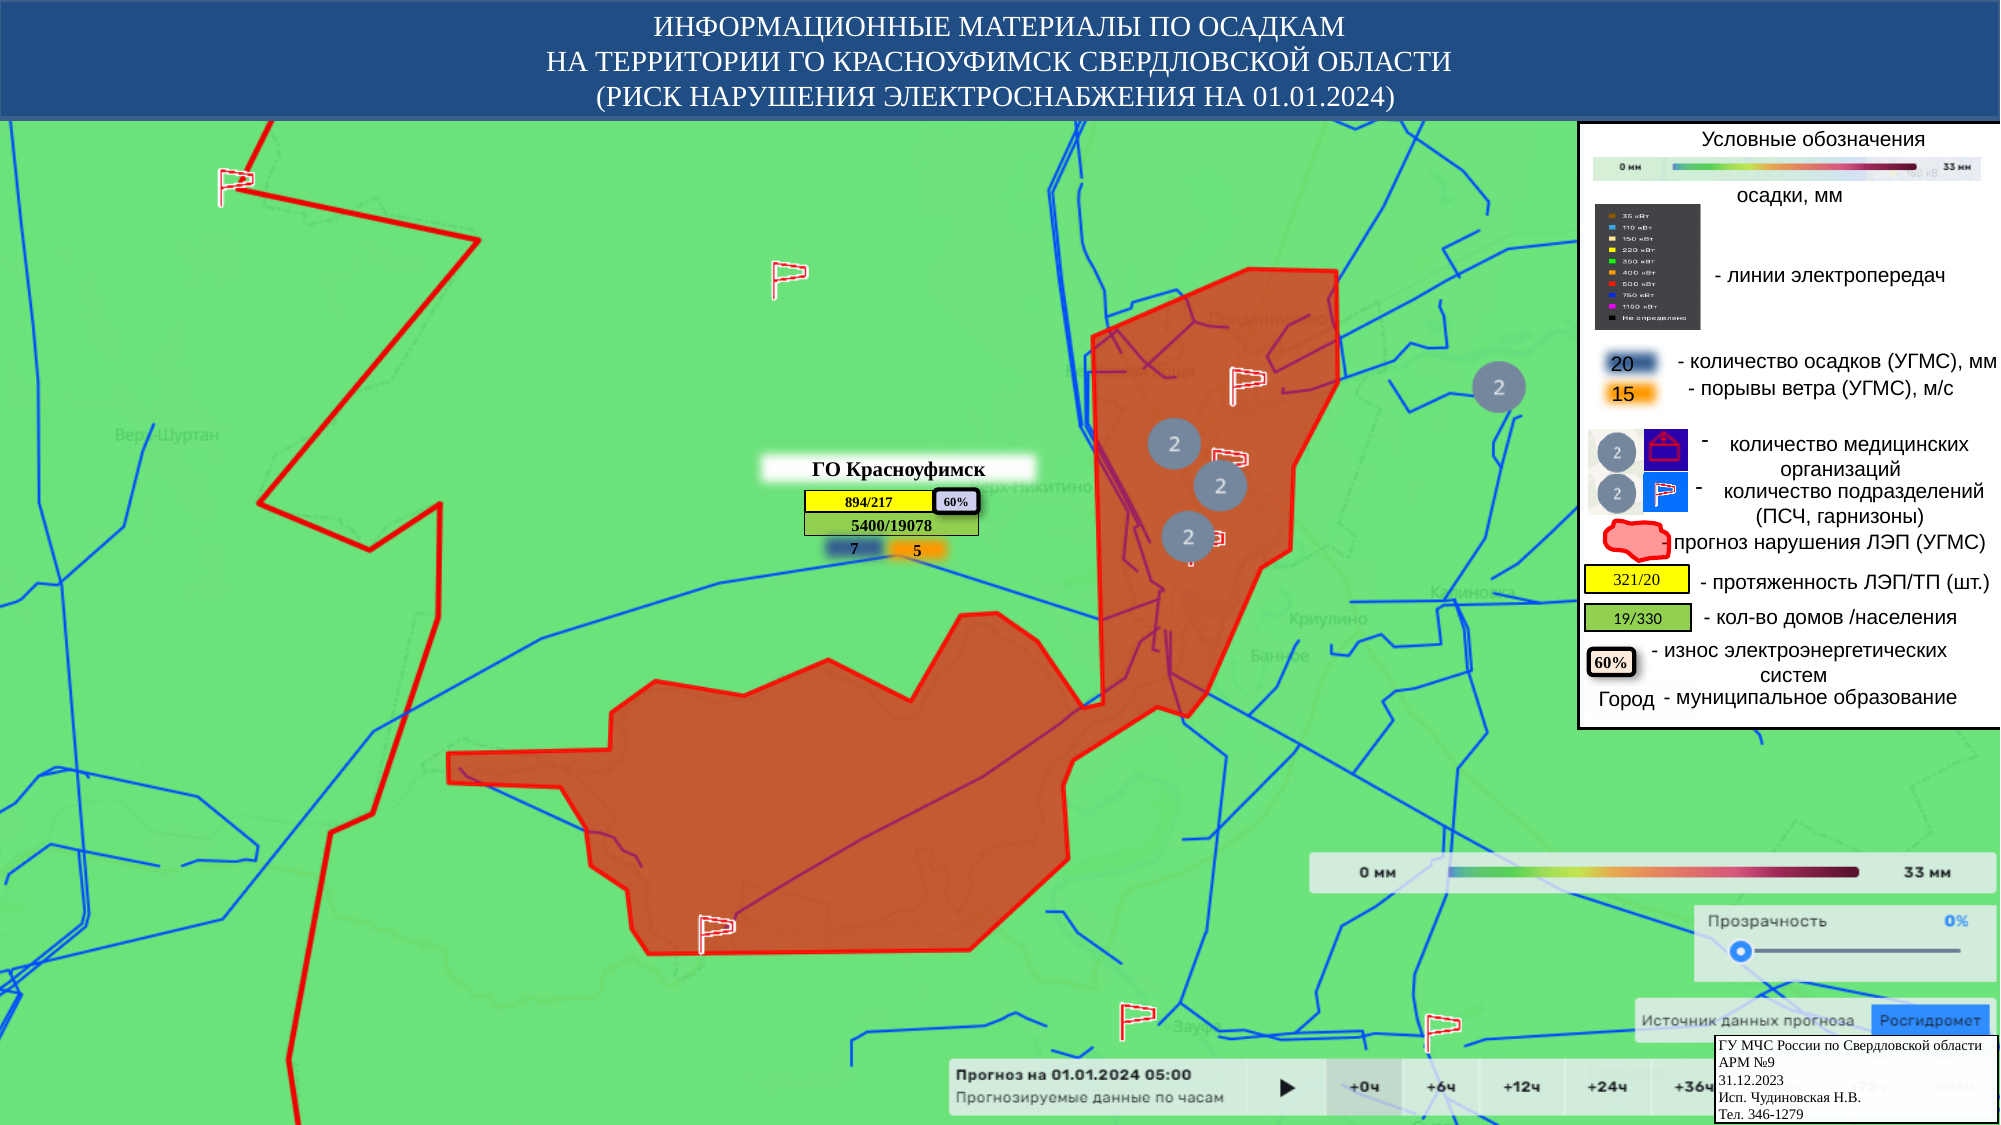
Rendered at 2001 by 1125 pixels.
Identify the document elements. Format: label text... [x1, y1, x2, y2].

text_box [1578, 114, 2000, 730]
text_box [751, 443, 1046, 573]
picture [0, 118, 2000, 1125]
text_box ИНФОРМАЦИОННЫЕ МАТЕРИАЛЫ ПО ОСАДКАМ НА ТЕРРИТОРИИ ГО КРАСНОУФИМСК СВЕРДЛОВСКОЙ ОБЛАСТИ (РИСК НАРУШЕНИЯ ЭЛЕКТРОСНАБЖЕНИЯ НА 01.01.2024) [0, 0, 2000, 116]
picture [1593, 157, 1981, 181]
